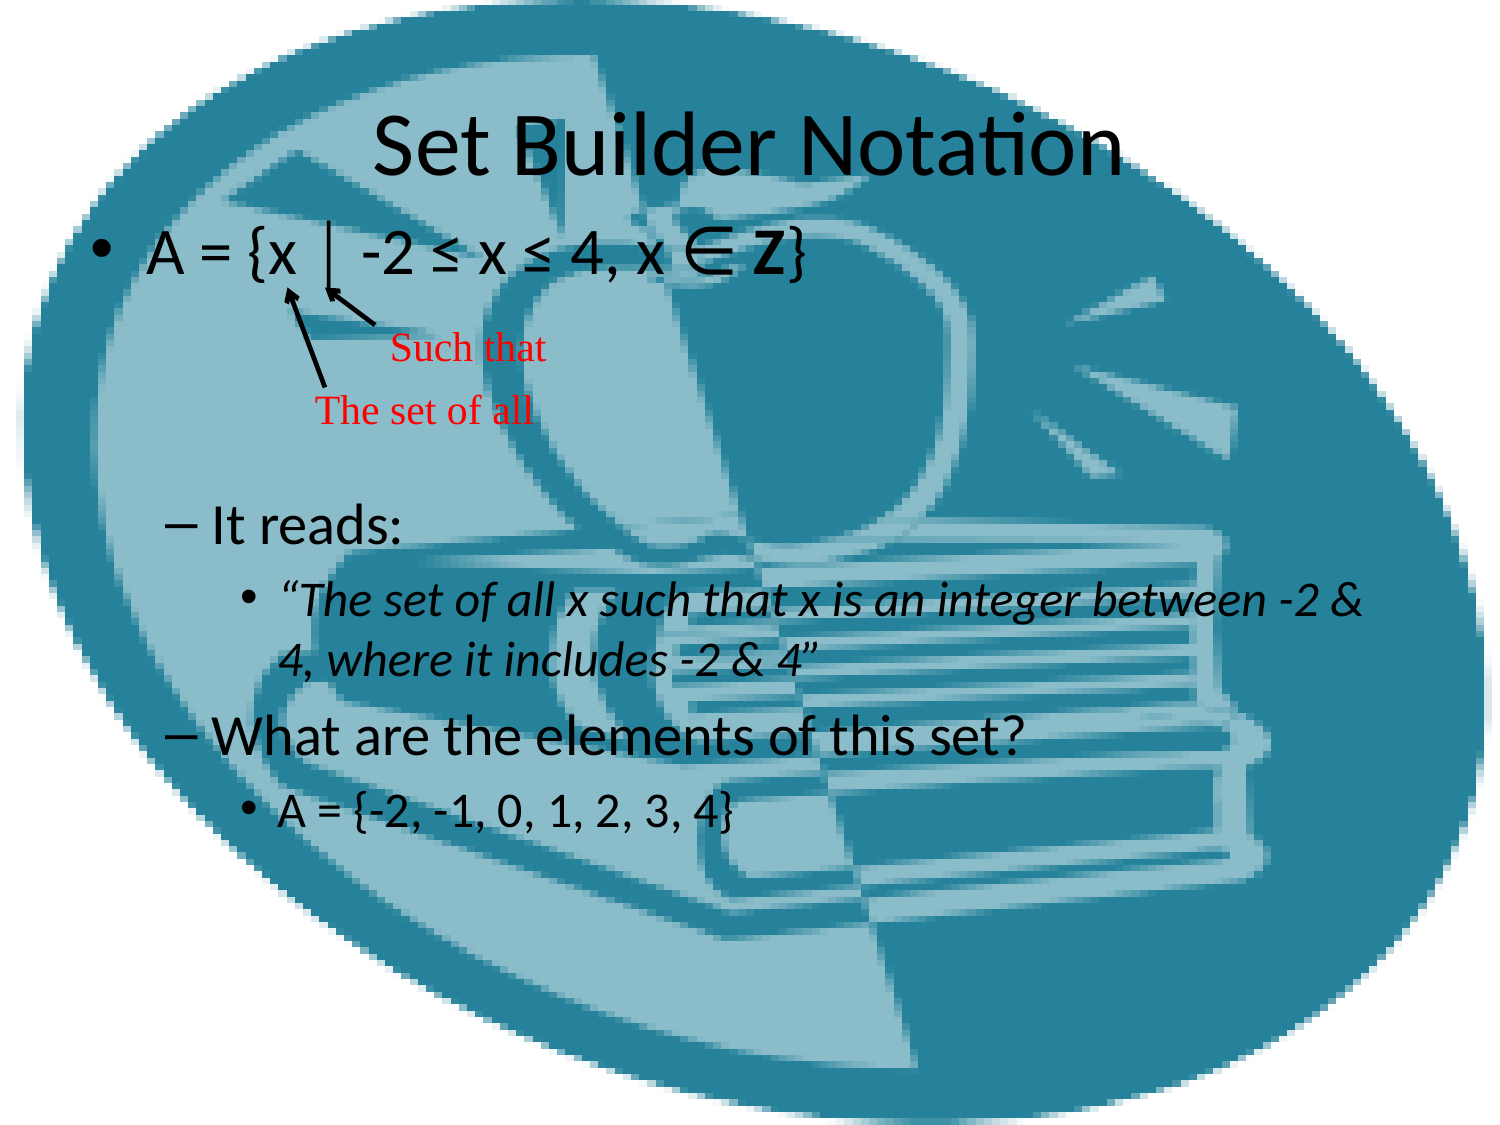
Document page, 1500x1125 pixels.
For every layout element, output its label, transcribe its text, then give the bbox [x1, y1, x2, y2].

title Set Builder Notation [75, 45, 1425, 200]
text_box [287, 287, 613, 441]
list A = {x │ -2 ≤ x ≤ 4, x ∈ Z} It reads: “The set of all x such that x is an integer between -2 & 4, where it includes -2 & 4” What are the elements of this set? A = {-2, -1, 0, 1, 2, 3, 4} [75, 200, 1425, 1063]
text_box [324, 287, 688, 379]
